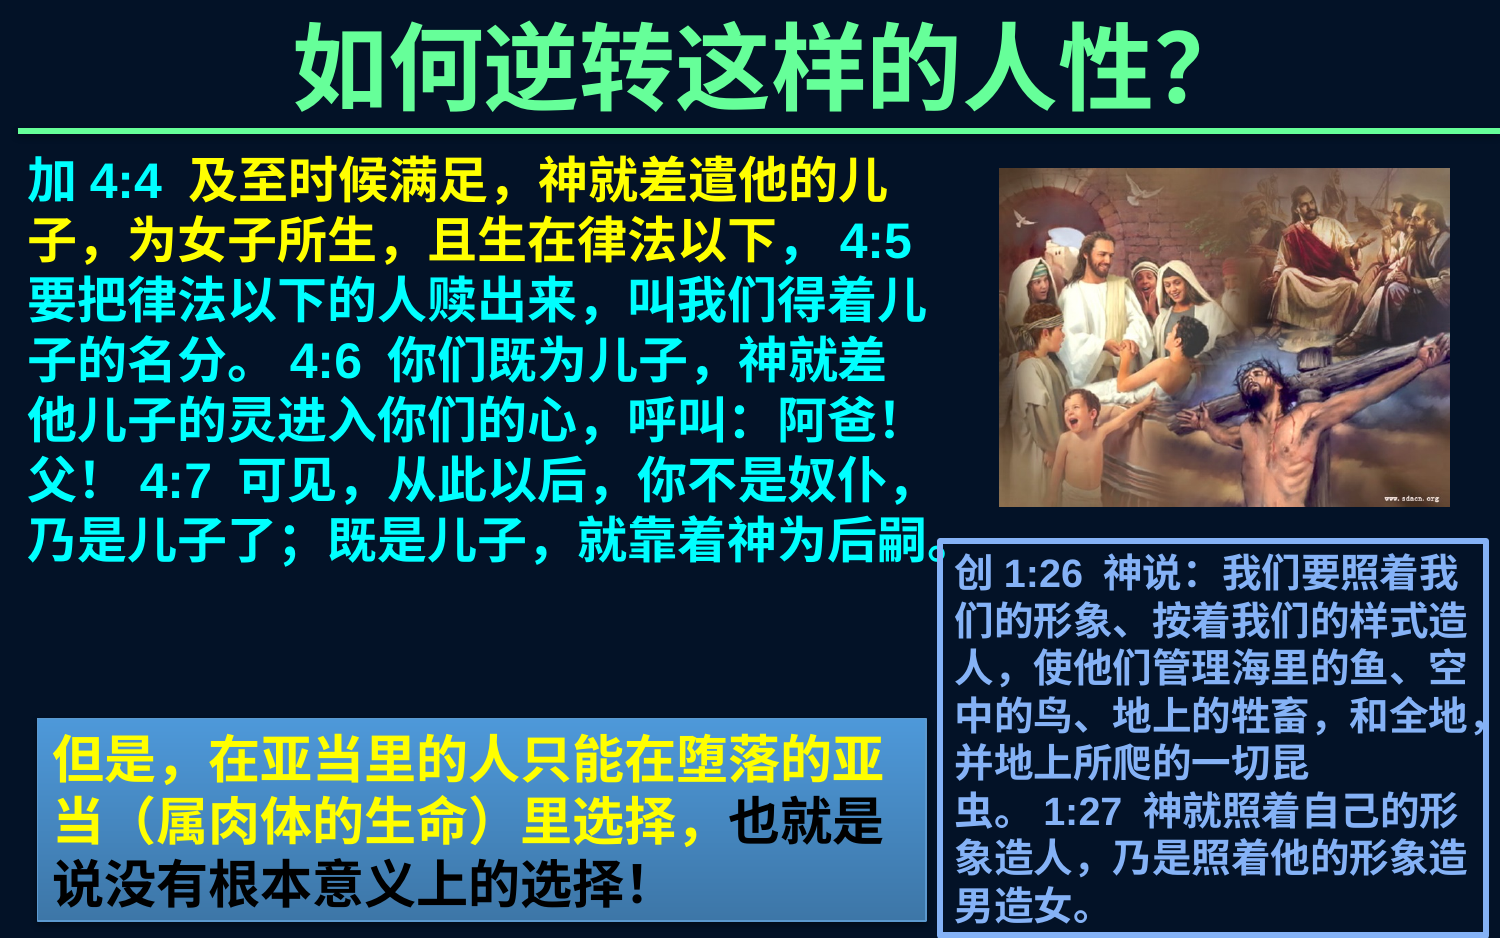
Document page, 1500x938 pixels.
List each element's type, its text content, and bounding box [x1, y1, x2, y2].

picture [999, 168, 1451, 507]
text_box 加4:4 及至时候满足，神就差遣他的儿子，为女子所生，且生在律法以下，4:5 要把律法以下的人赎出来，叫我们得着儿子的名分。4:6 你们既为儿子，神就差他儿子的灵进入你们的心，呼叫：阿爸！父！4:7 可见，从此以后，你不是奴仆，乃是儿子了；既是儿子，就靠着神为后嗣。 [12, 140, 951, 576]
text_box 但是，在亚当里的人只能在堕落的亚当（属肉体的生命）里选择，也就是说没有根本意义上的选择！ [37, 718, 927, 922]
text_box 创1:26 神说：我们要照着我们的形象、按着我们的样式造人，使他们管理海里的鱼、空中的鸟、地上的牲畜，和全地，并地上所爬的一切昆虫。1:27 神就照着自己的形象造人，乃是照着他的形象造男造女。 [940, 541, 1487, 936]
text_box 如何逆转这样的人性？ [277, 0, 1265, 130]
